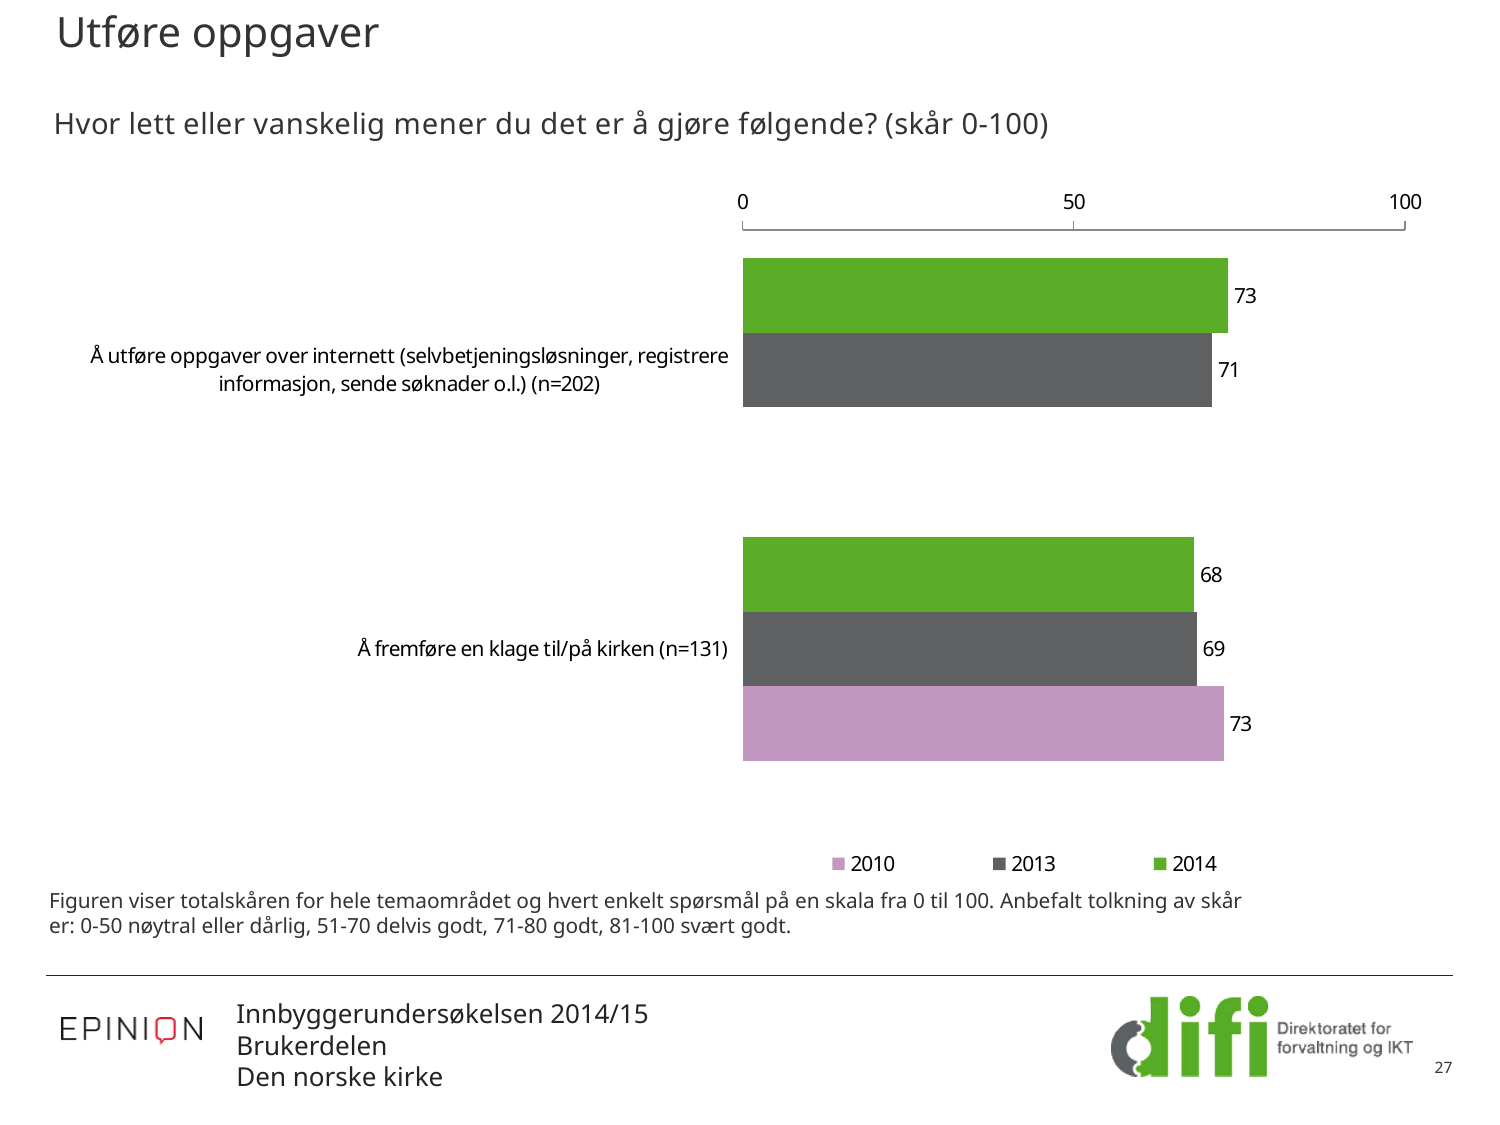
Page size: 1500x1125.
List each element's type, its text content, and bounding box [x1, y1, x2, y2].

picture [1111, 996, 1413, 1077]
picture [61, 1017, 202, 1045]
chart [46, 93, 1454, 895]
title Utføre oppgaver [55, 0, 1462, 183]
slide_number 27 [1369, 1037, 1453, 1079]
list Figuren viser totalskåren for hele temaområdet og hvert enkelt spørsmål på en skala fra 0 til 100. Anbefalt tolkning av skår er: 0-50 nøytral eller dårlig, 51-70 delvis godt, 71-80 godt, 81-100 svært godt. [49, 901, 1454, 956]
